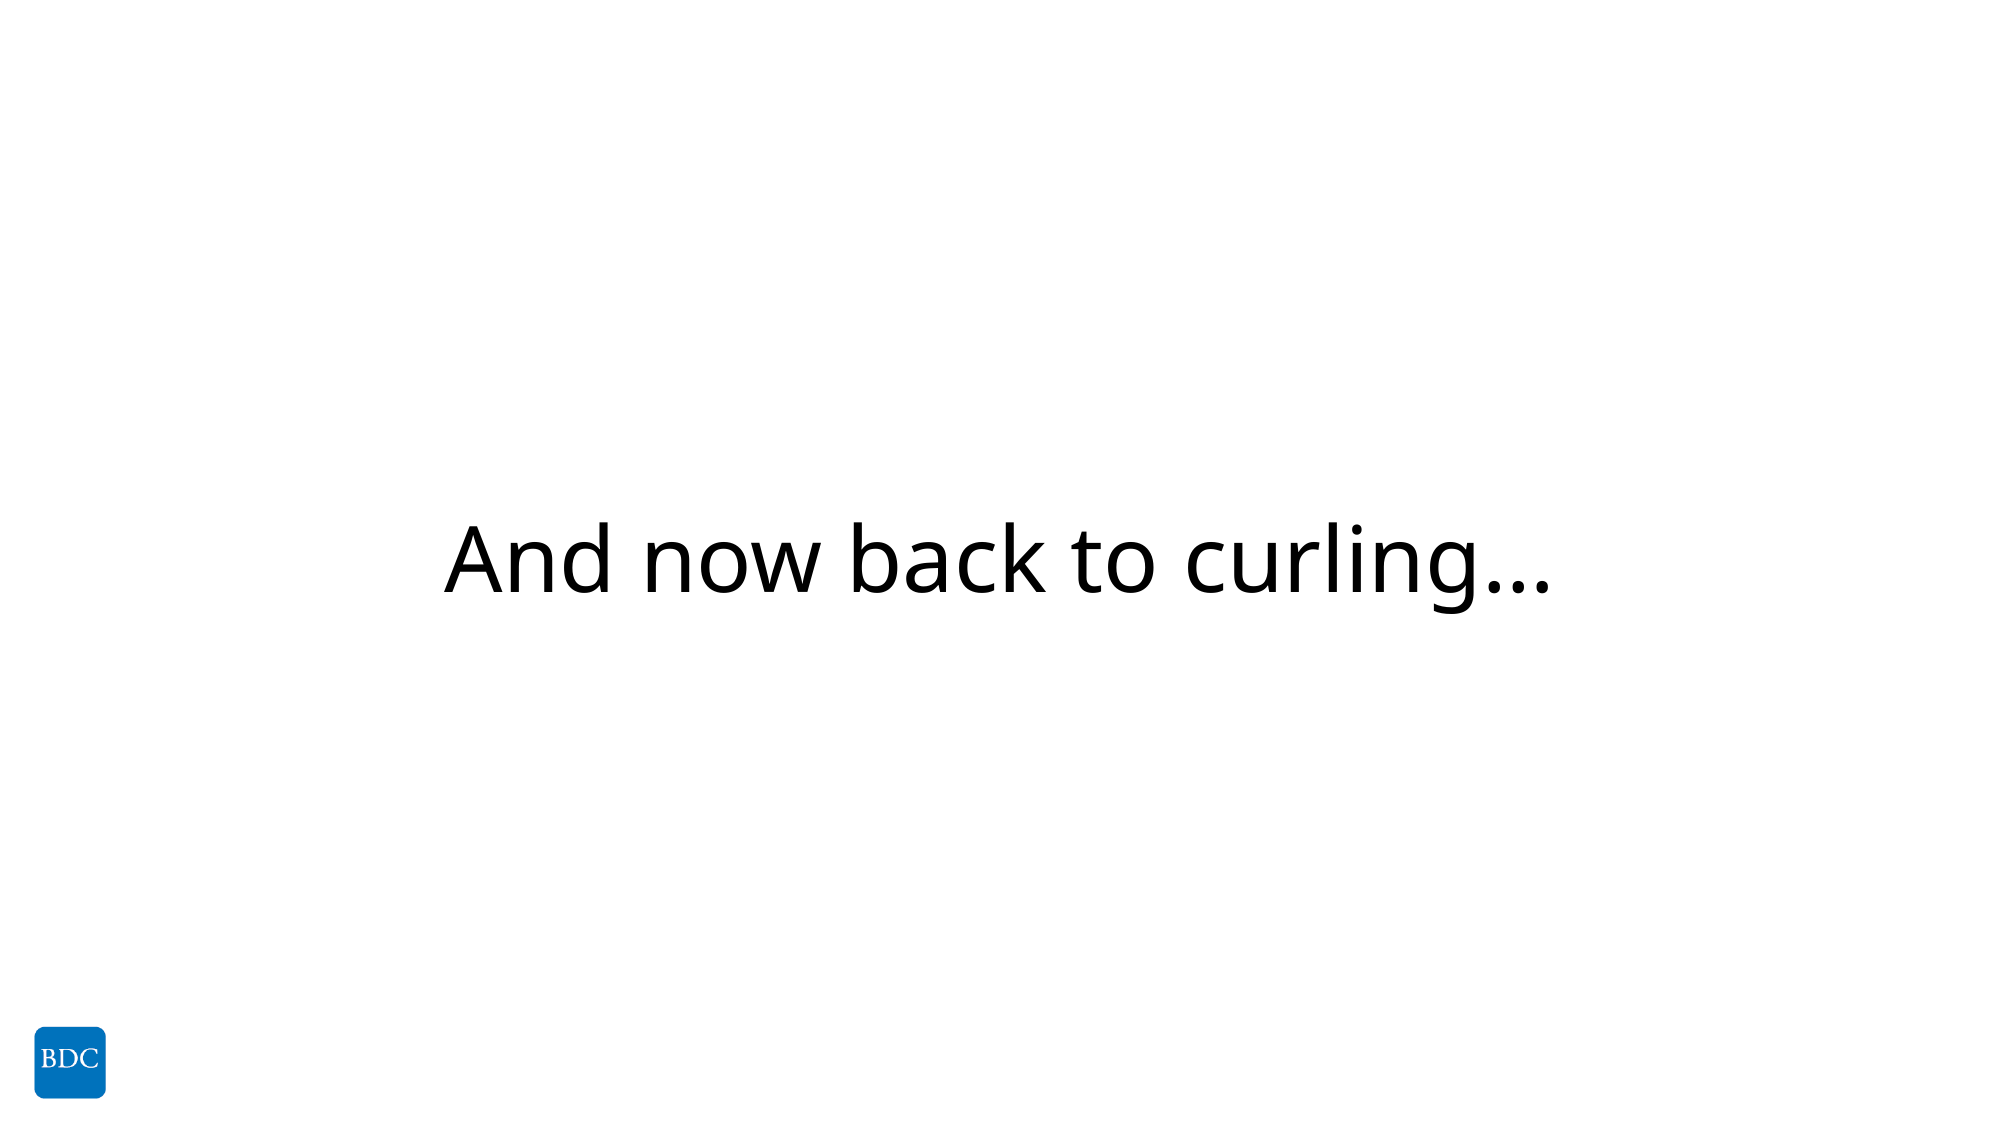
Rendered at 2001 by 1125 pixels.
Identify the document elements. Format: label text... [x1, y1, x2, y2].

title And now back to curling… [0, 0, 2000, 1125]
